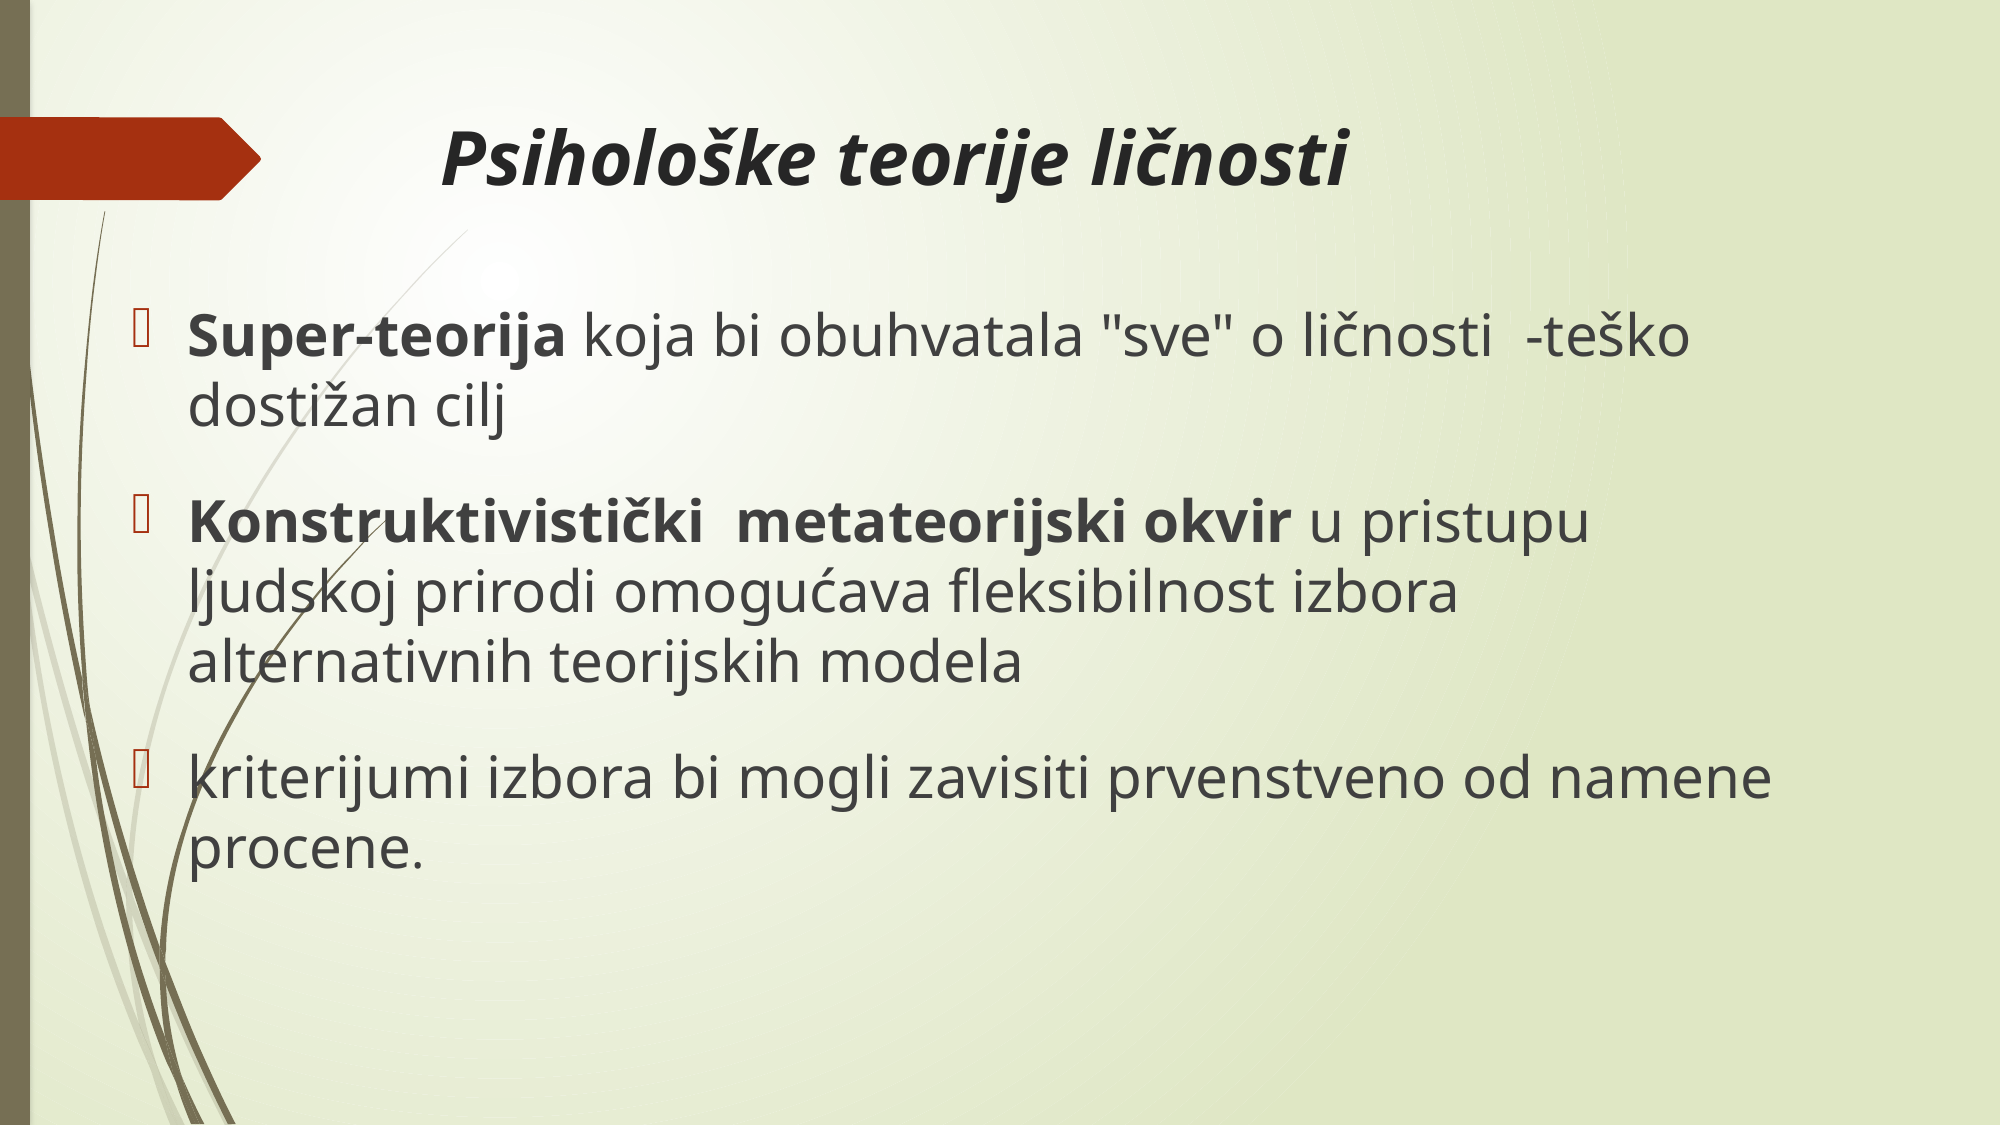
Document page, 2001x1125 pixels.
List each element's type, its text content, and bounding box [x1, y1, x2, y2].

list Super-teorija koja bi obuhvatala "sve" o ličnosti -teško dostižan cilj Konstruktivistički metateorijski okvir u pristupu ljudskoj prirodi omogućava fleksibilnost izbora alternativnih teorijskih modela kriterijumi izbora bi mogli zavisiti prvenstveno od namene procene. [116, 290, 1820, 1001]
title Psihološke teorije ličnosti [425, 102, 1888, 313]
